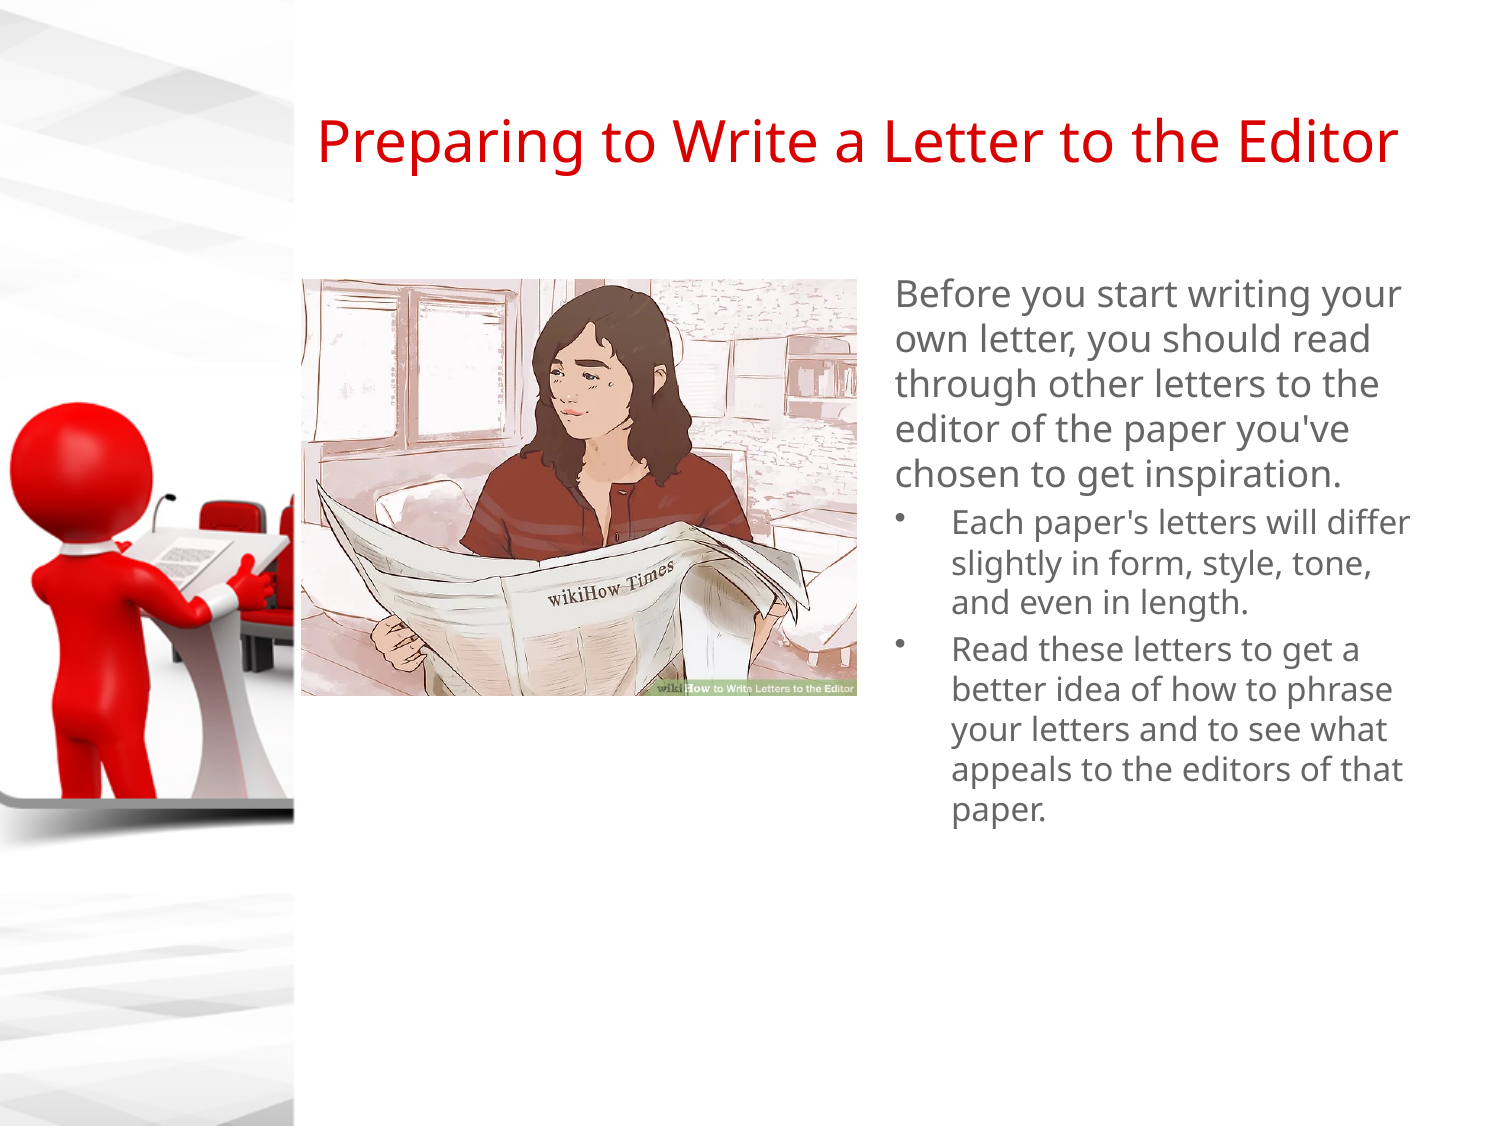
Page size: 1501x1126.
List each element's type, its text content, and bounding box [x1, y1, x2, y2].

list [300, 278, 857, 696]
list Before you start writing your own letter, you should read through other letters to the editor of the paper you've chosen to get inspiration. Each paper's letters will differ slightly in form, style, tone, and even in length. Read these letters to get a better idea of how to phrase your letters and to see what appeals to the editors of that paper. [879, 262, 1436, 1006]
picture [0, 0, 1501, 1126]
title Preparing to Write a Letter to the Editor [300, 44, 1426, 233]
